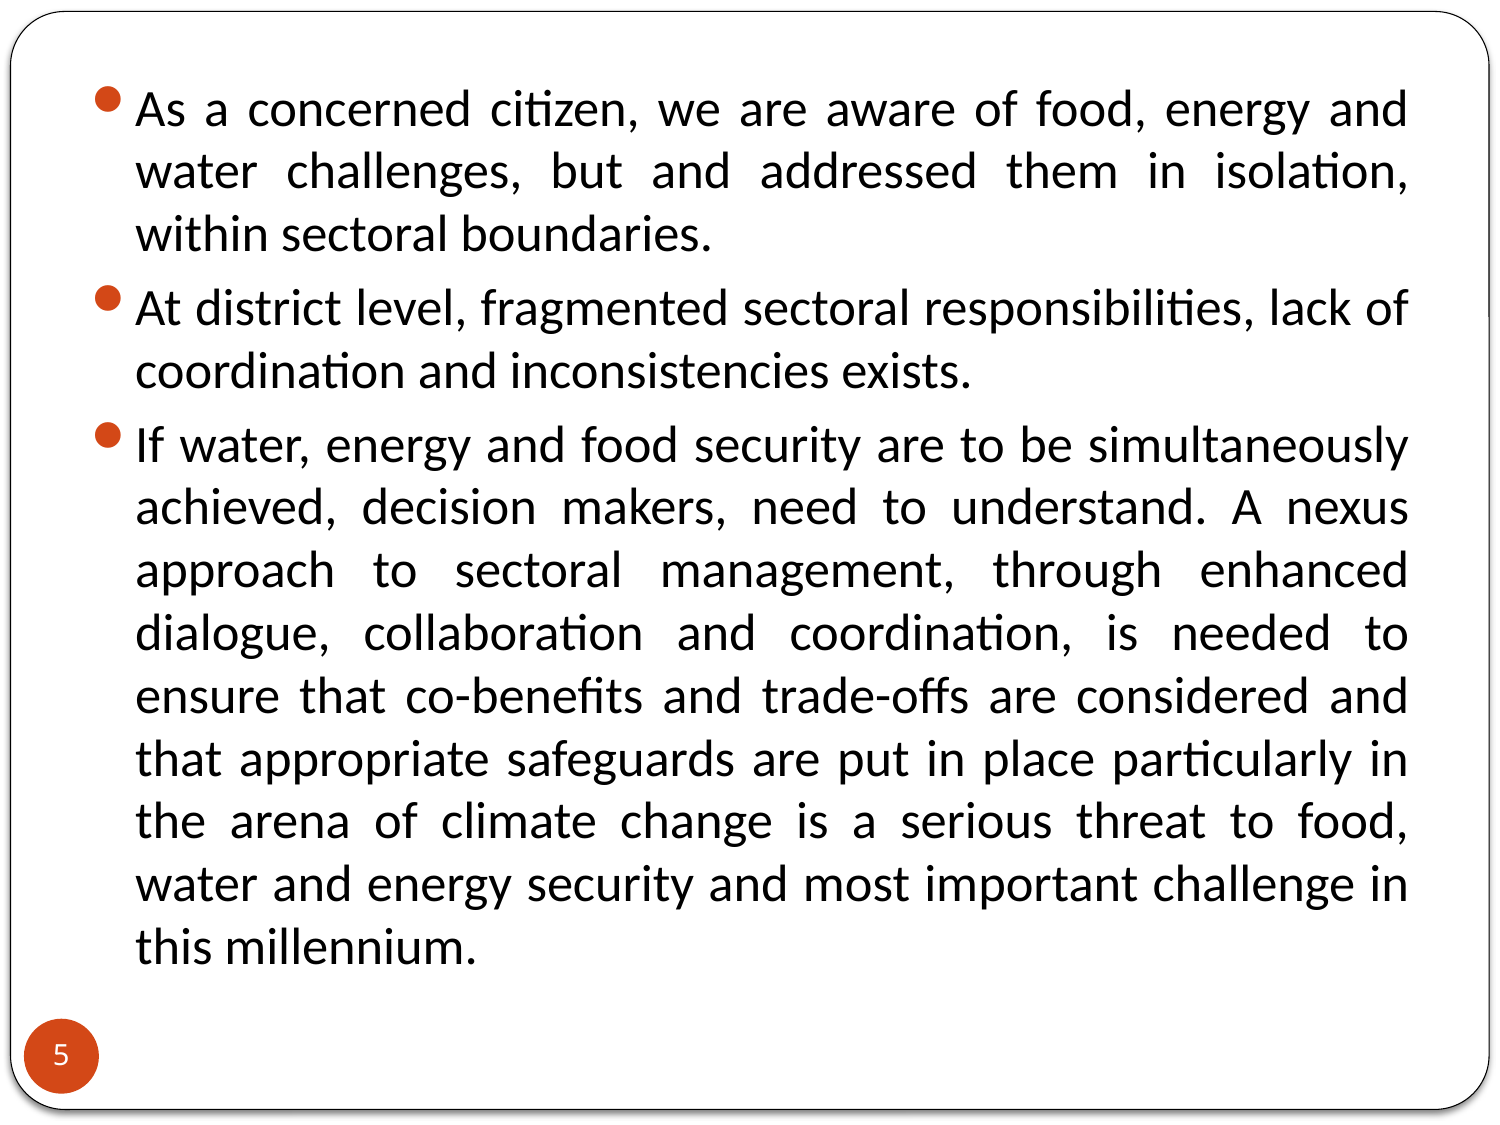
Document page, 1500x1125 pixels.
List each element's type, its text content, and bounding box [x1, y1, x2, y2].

slide_number 5 [23, 1018, 99, 1094]
list As a concerned citizen, we are aware of food, energy and water challenges, but and addressed them in isolation, within sectoral boundaries. At district level, fragmented sectoral responsibilities, lack of coordination and inconsistencies exists. If water, energy and food security are to be simultaneously achieved, decision makers, need to understand. A nexus approach to sectoral management, through enhanced dialogue, collaboration and coordination, is needed to ensure that co-benefits and trade-offs are considered and that appropriate safeguards are put in place particularly in the arena of climate change is a serious threat to food, water and energy security and most important challenge in this millennium. [76, 66, 1425, 988]
